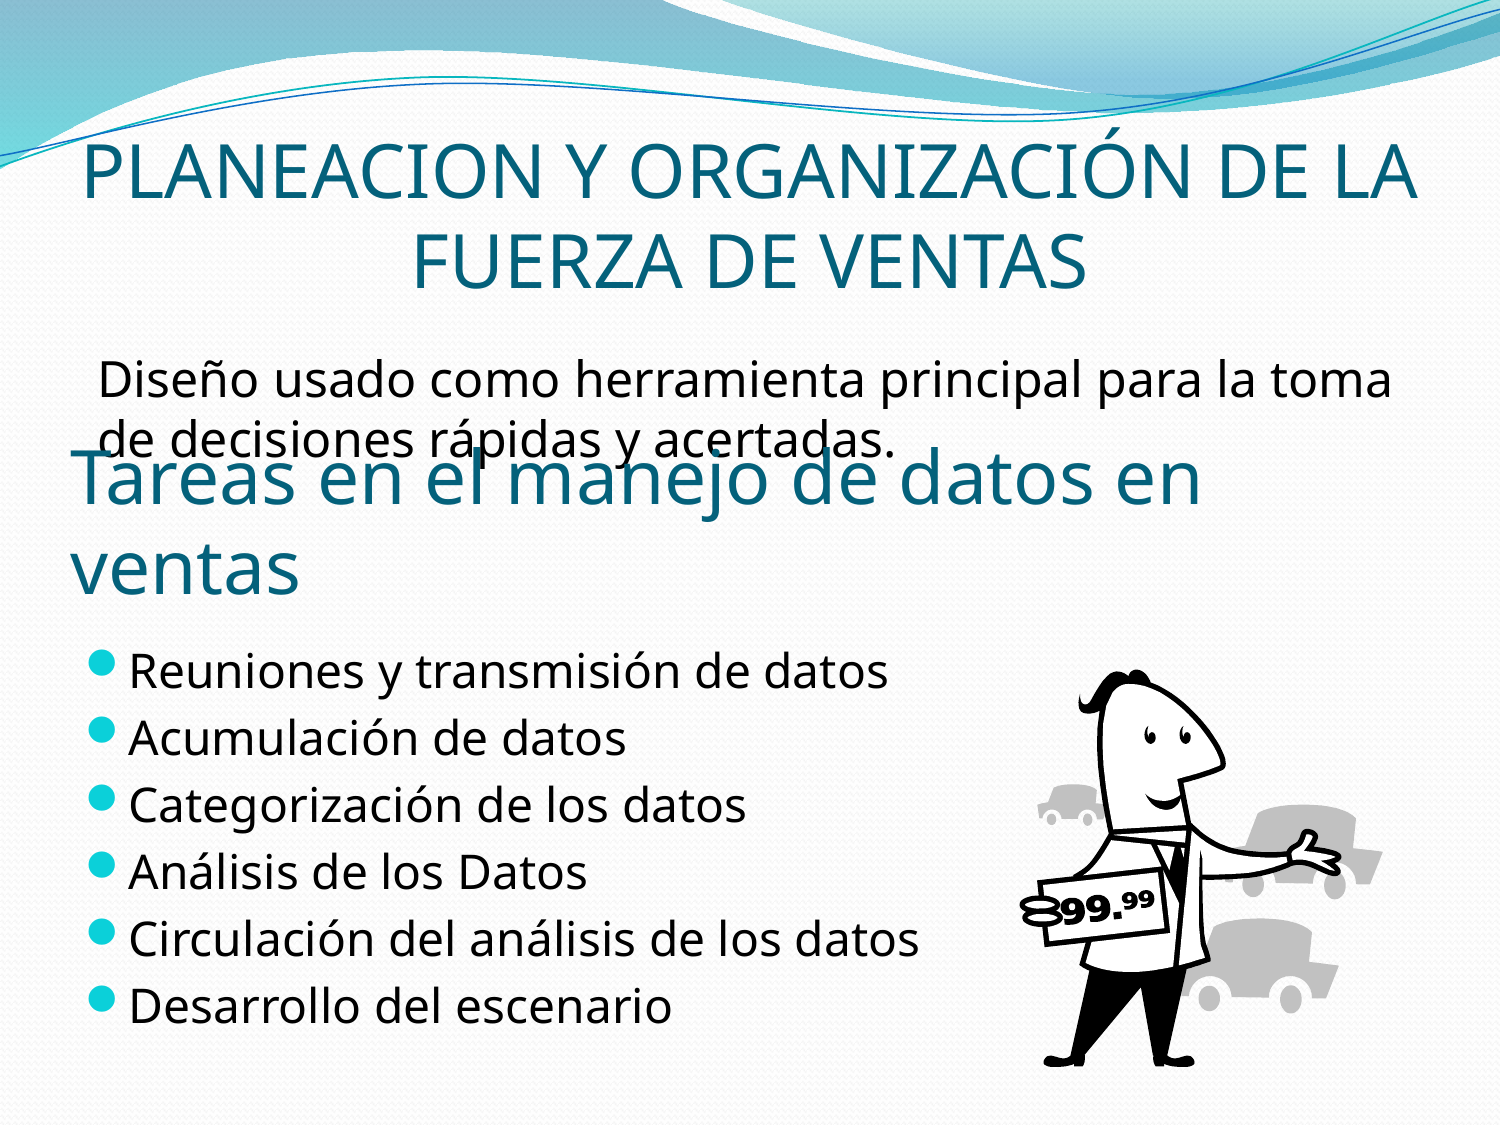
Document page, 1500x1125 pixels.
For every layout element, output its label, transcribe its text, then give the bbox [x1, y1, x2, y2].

picture [1019, 667, 1383, 1068]
text_box Reuniones y transmisión de datos Acumulación de datos Categorización de los datos Análisis de los Datos Circulación del análisis de los datos Desarrollo del escenario [70, 632, 1313, 1043]
text_box Tareas en el manejo de datos en ventas [70, 515, 1421, 610]
title PLANEACION Y ORGANIZACIÓN DE LA FUERZA DE VENTAS [74, 115, 1426, 304]
list Diseño usado como herramienta principal para la toma de decisiones rápidas y acertadas. [81, 339, 1433, 480]
